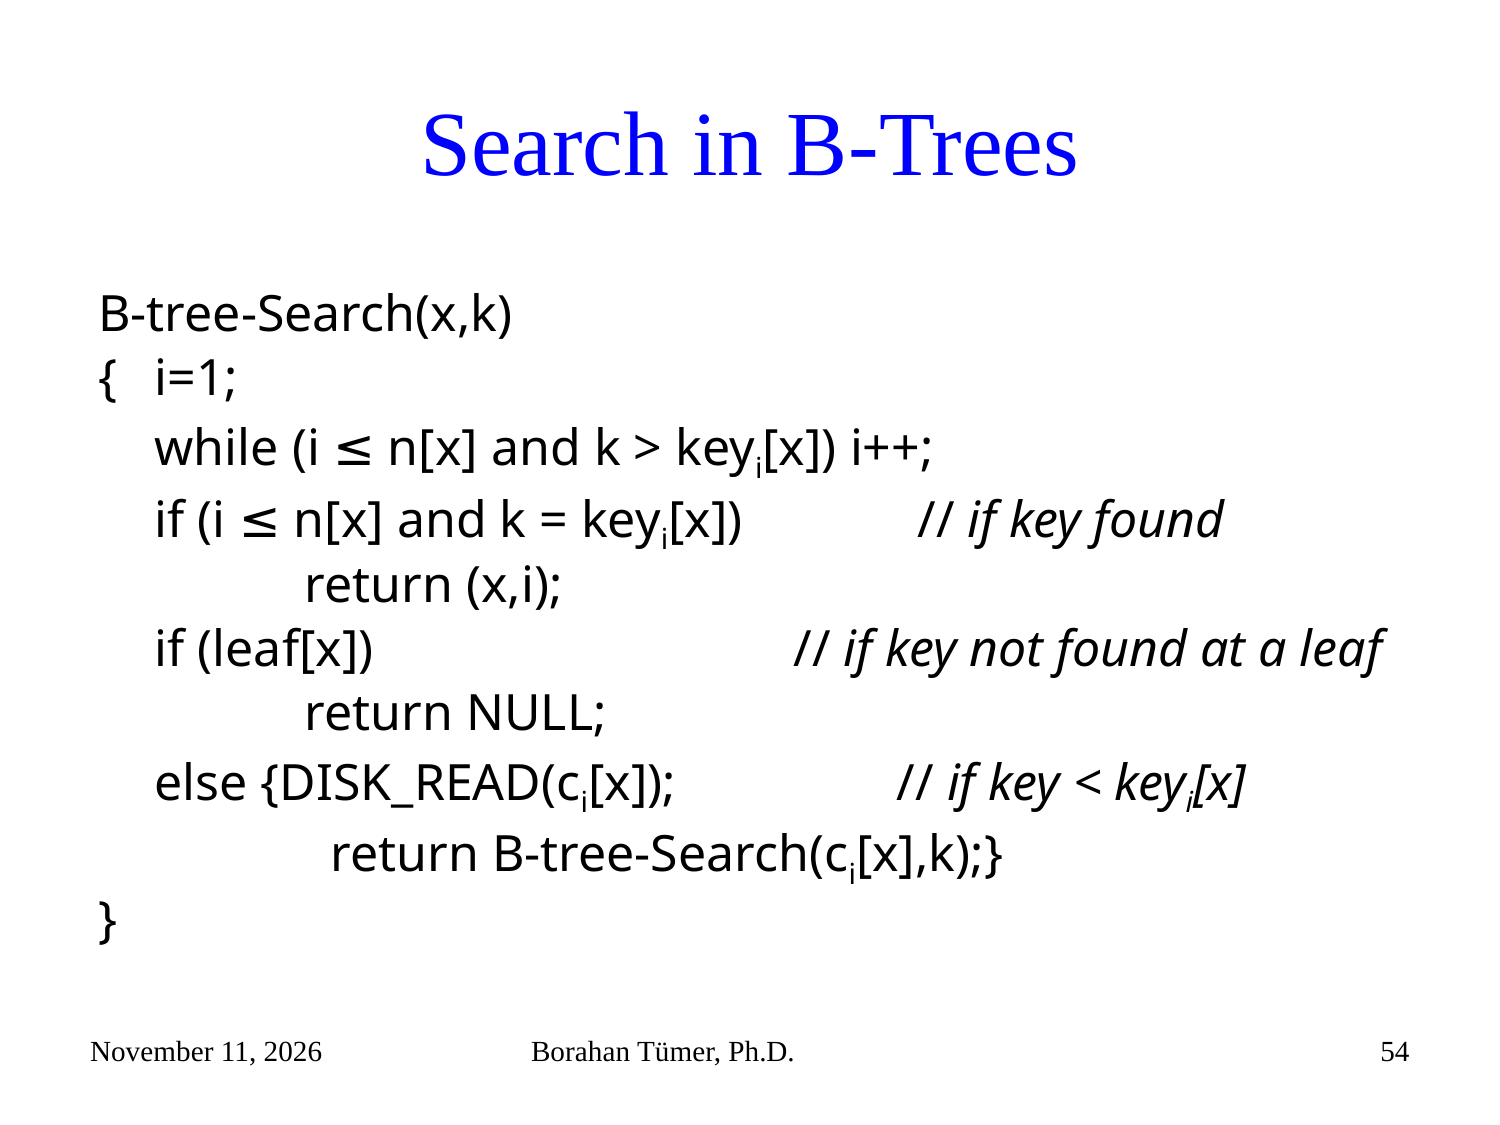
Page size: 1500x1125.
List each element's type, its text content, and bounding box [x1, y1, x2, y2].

list B-tree-Search(x,k) { i=1; while (i ≤ n[x] and k > keyi[x]) i++; if (i ≤ n[x] and k = keyi[x]) // if key found return (x,i); if (leaf[x]) // if key not found at a leaf return NULL; else {DISK_READ(ci[x]); // if key < keyi[x] return B-tree-Search(ci[x],k);} } [83, 281, 1425, 978]
footer Borahan Tümer, Ph.D. [512, 1024, 988, 1103]
slide_number 54 [1074, 1024, 1426, 1103]
title Search in B-Trees [75, 45, 1425, 233]
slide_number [74, 1024, 426, 1103]
